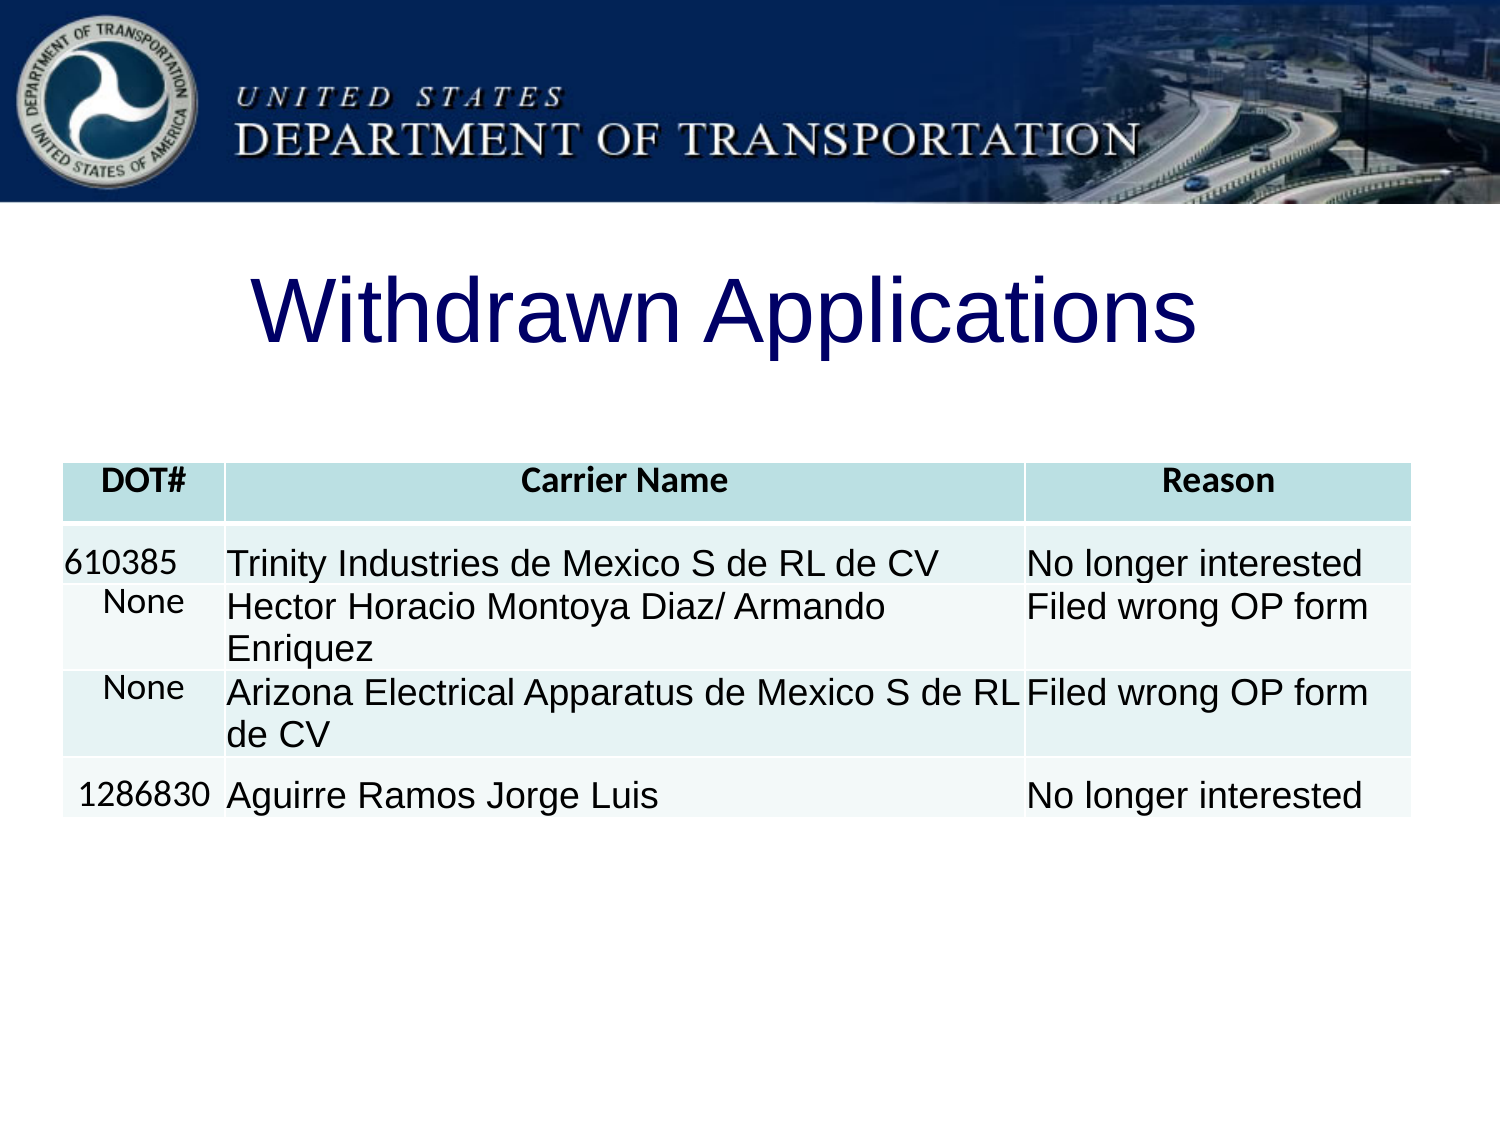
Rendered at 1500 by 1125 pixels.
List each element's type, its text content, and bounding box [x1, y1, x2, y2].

table_cell None [63, 671, 224, 756]
picture [0, 0, 1500, 204]
title Withdrawn Applications [49, 212, 1401, 401]
table_cell Filed wrong OP form [1026, 671, 1411, 756]
table_header DOT# [63, 463, 224, 521]
table_cell Filed wrong OP form [1026, 585, 1411, 669]
table_cell No longer interested [1026, 758, 1411, 817]
table_cell 610385 [63, 526, 224, 583]
table_header Reason [1026, 463, 1411, 521]
table_cell Hector Horacio Montoya Diaz/ Armando Enriquez [226, 585, 1024, 669]
table_cell 1286830 [63, 758, 224, 817]
table_cell No longer interested [1026, 526, 1411, 583]
table_cell Arizona Electrical Apparatus de Mexico S de RL de CV [226, 671, 1024, 756]
table_cell None [63, 585, 224, 669]
table_cell Aguirre Ramos Jorge Luis [226, 758, 1024, 817]
table_header Carrier Name [226, 463, 1024, 521]
table_cell Trinity Industries de Mexico S de RL de CV [226, 526, 1024, 583]
